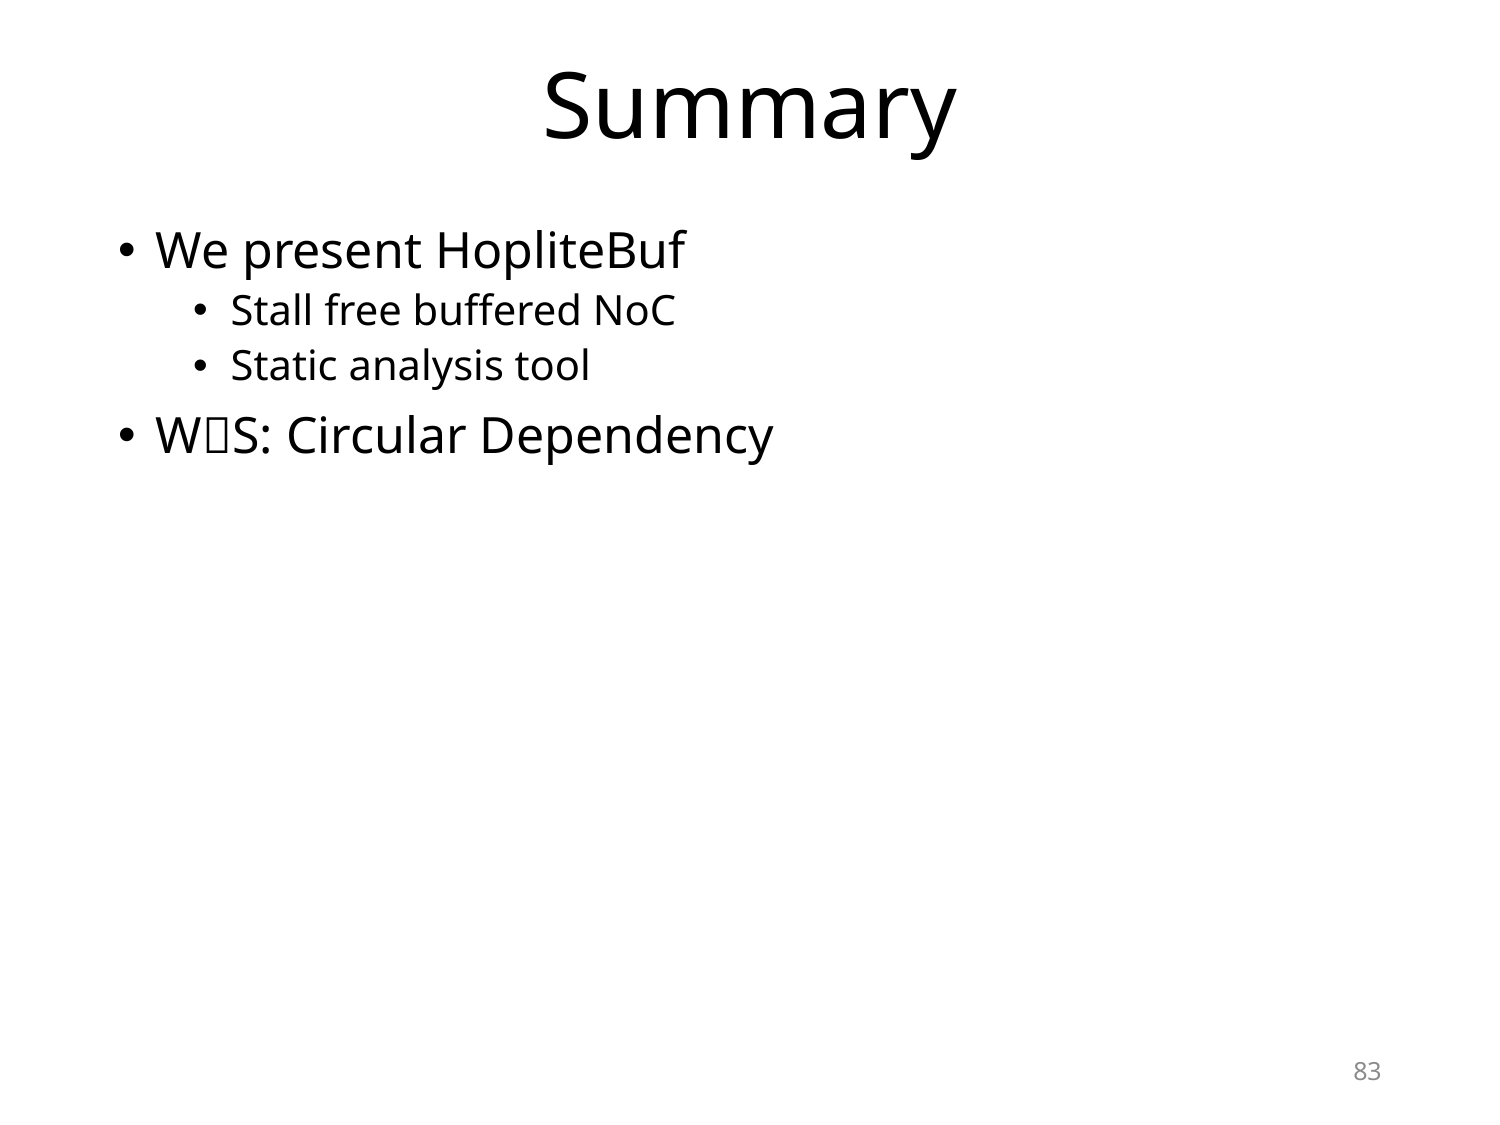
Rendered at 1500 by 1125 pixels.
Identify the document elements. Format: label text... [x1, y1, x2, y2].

title Summary [0, 0, 1500, 218]
list We present HopliteBuf Stall free buffered NoC Static analysis tool WS: Circular Dependency [103, 217, 1397, 1014]
slide_number 83 [1059, 1042, 1397, 1103]
